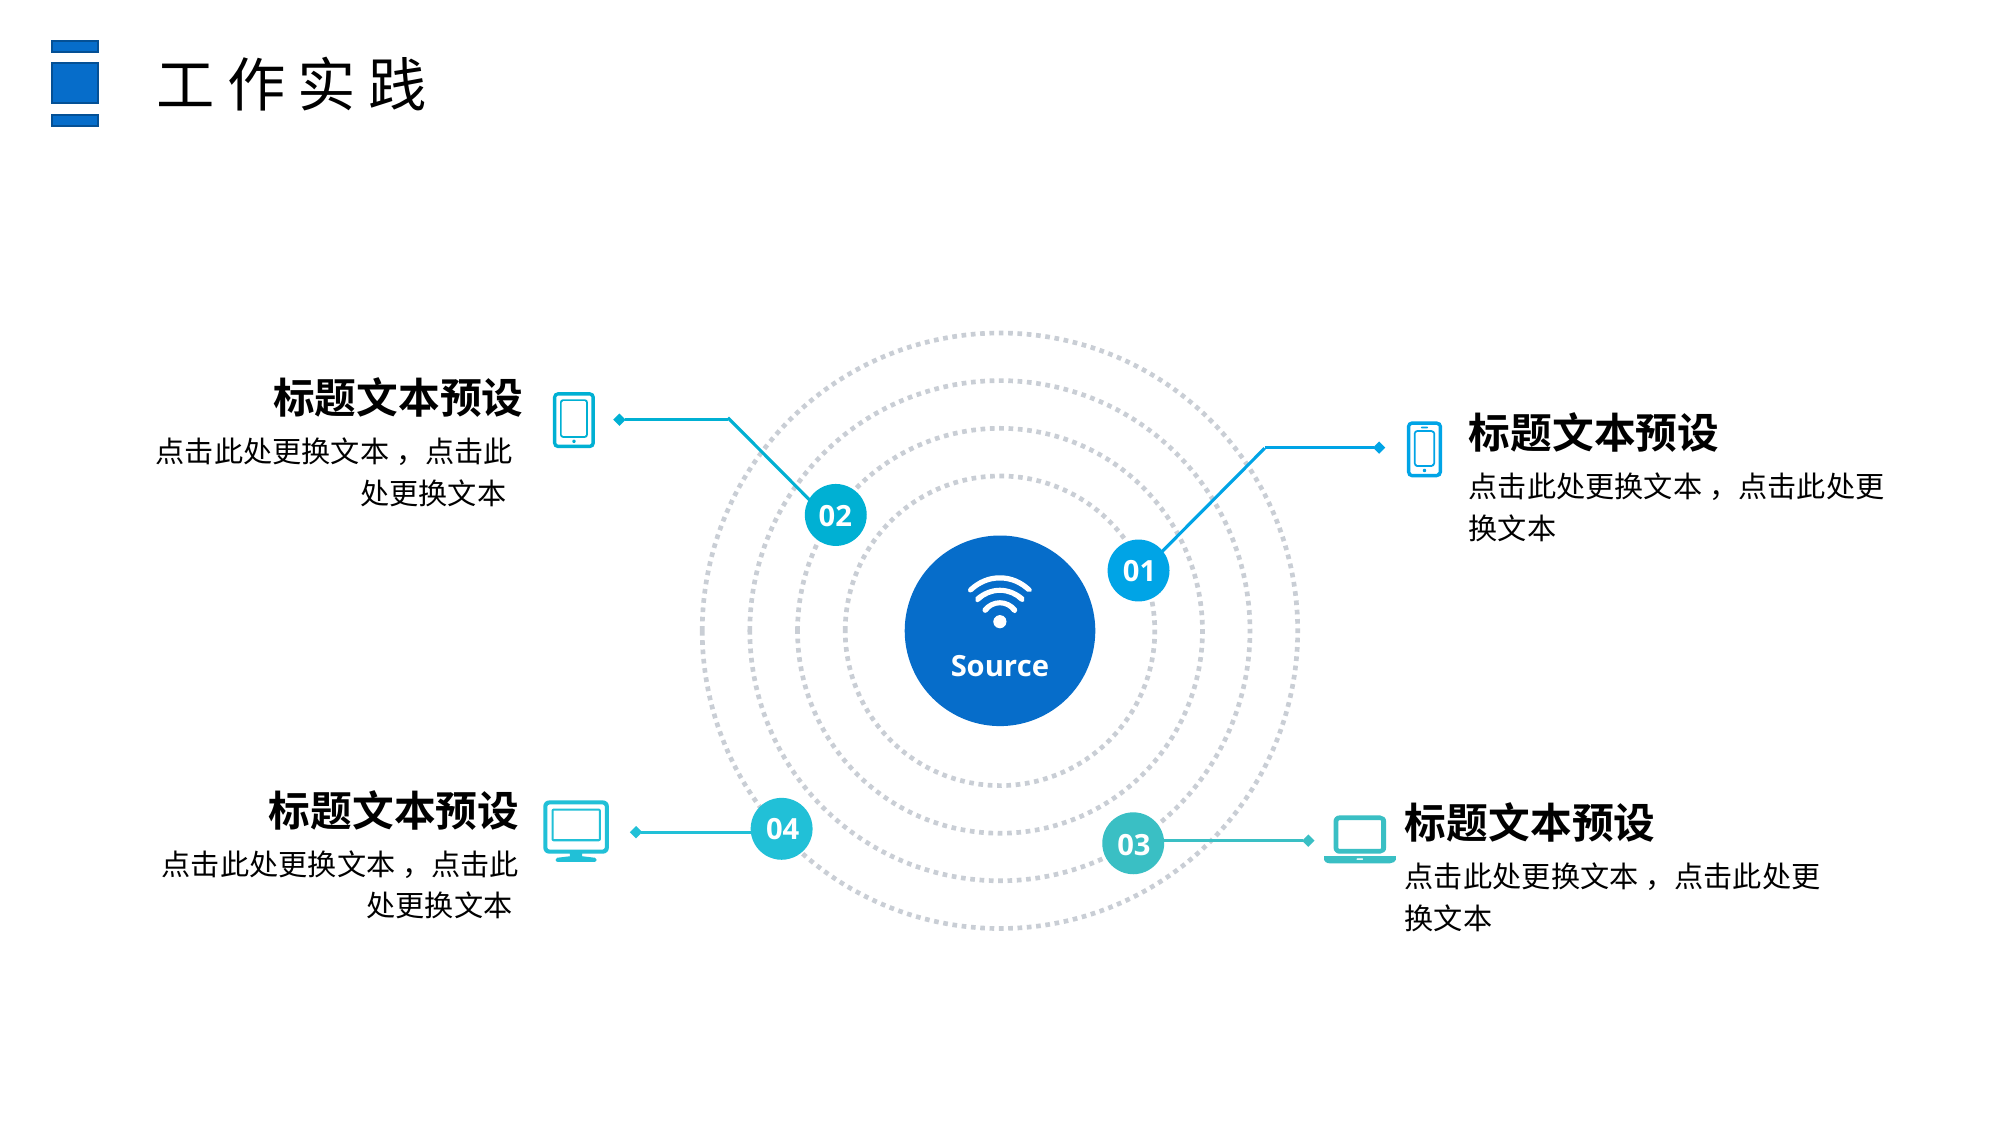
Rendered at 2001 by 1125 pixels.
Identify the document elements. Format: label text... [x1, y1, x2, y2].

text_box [124, 332, 1909, 957]
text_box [51, 40, 99, 126]
text_box 工作实践 [141, 40, 577, 126]
